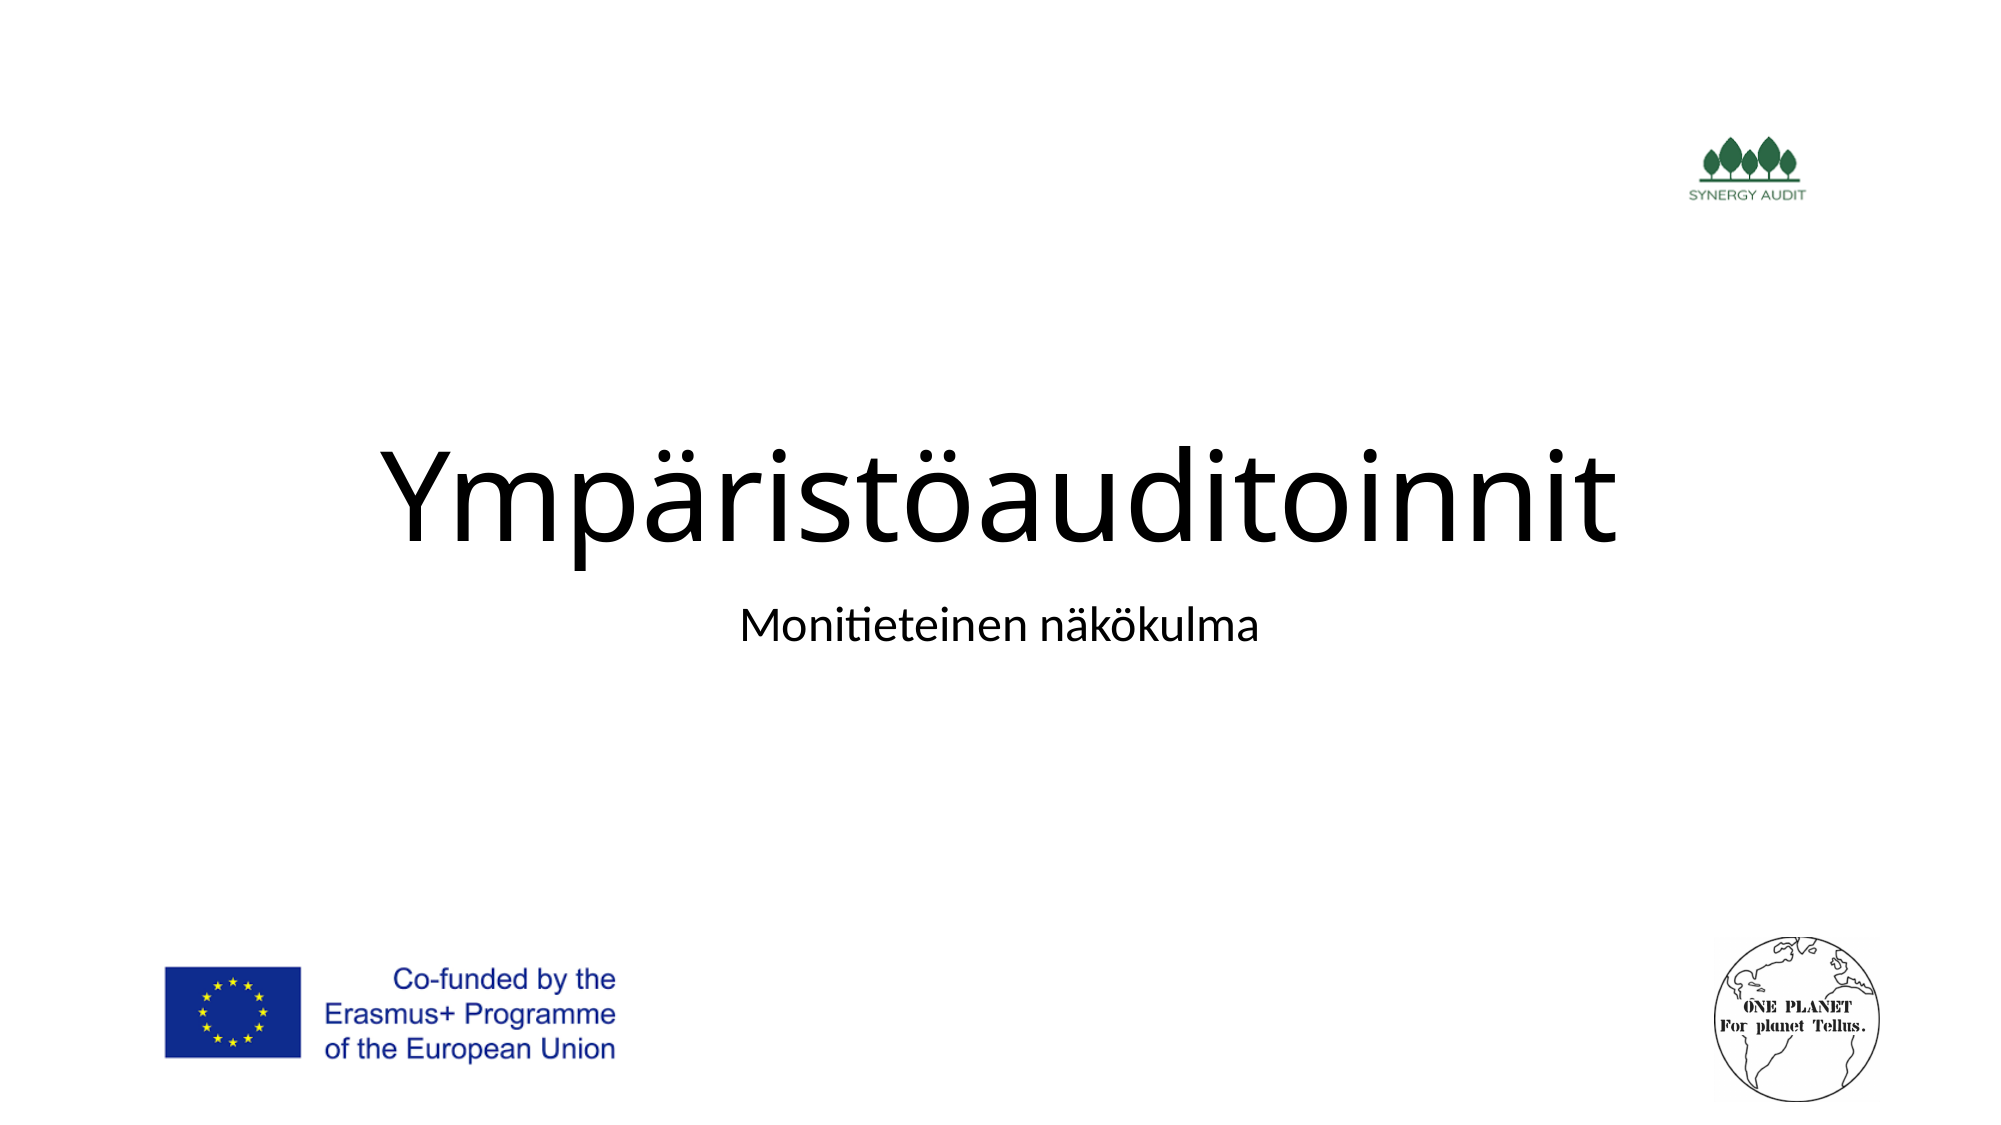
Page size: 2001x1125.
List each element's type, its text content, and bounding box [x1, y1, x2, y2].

picture [1623, 69, 1877, 284]
title Ympäristöauditoinnit [249, 184, 1750, 576]
picture [137, 941, 640, 1085]
picture [1714, 937, 1880, 1102]
subtitle Monitieteinen näkökulma [249, 590, 1750, 863]
